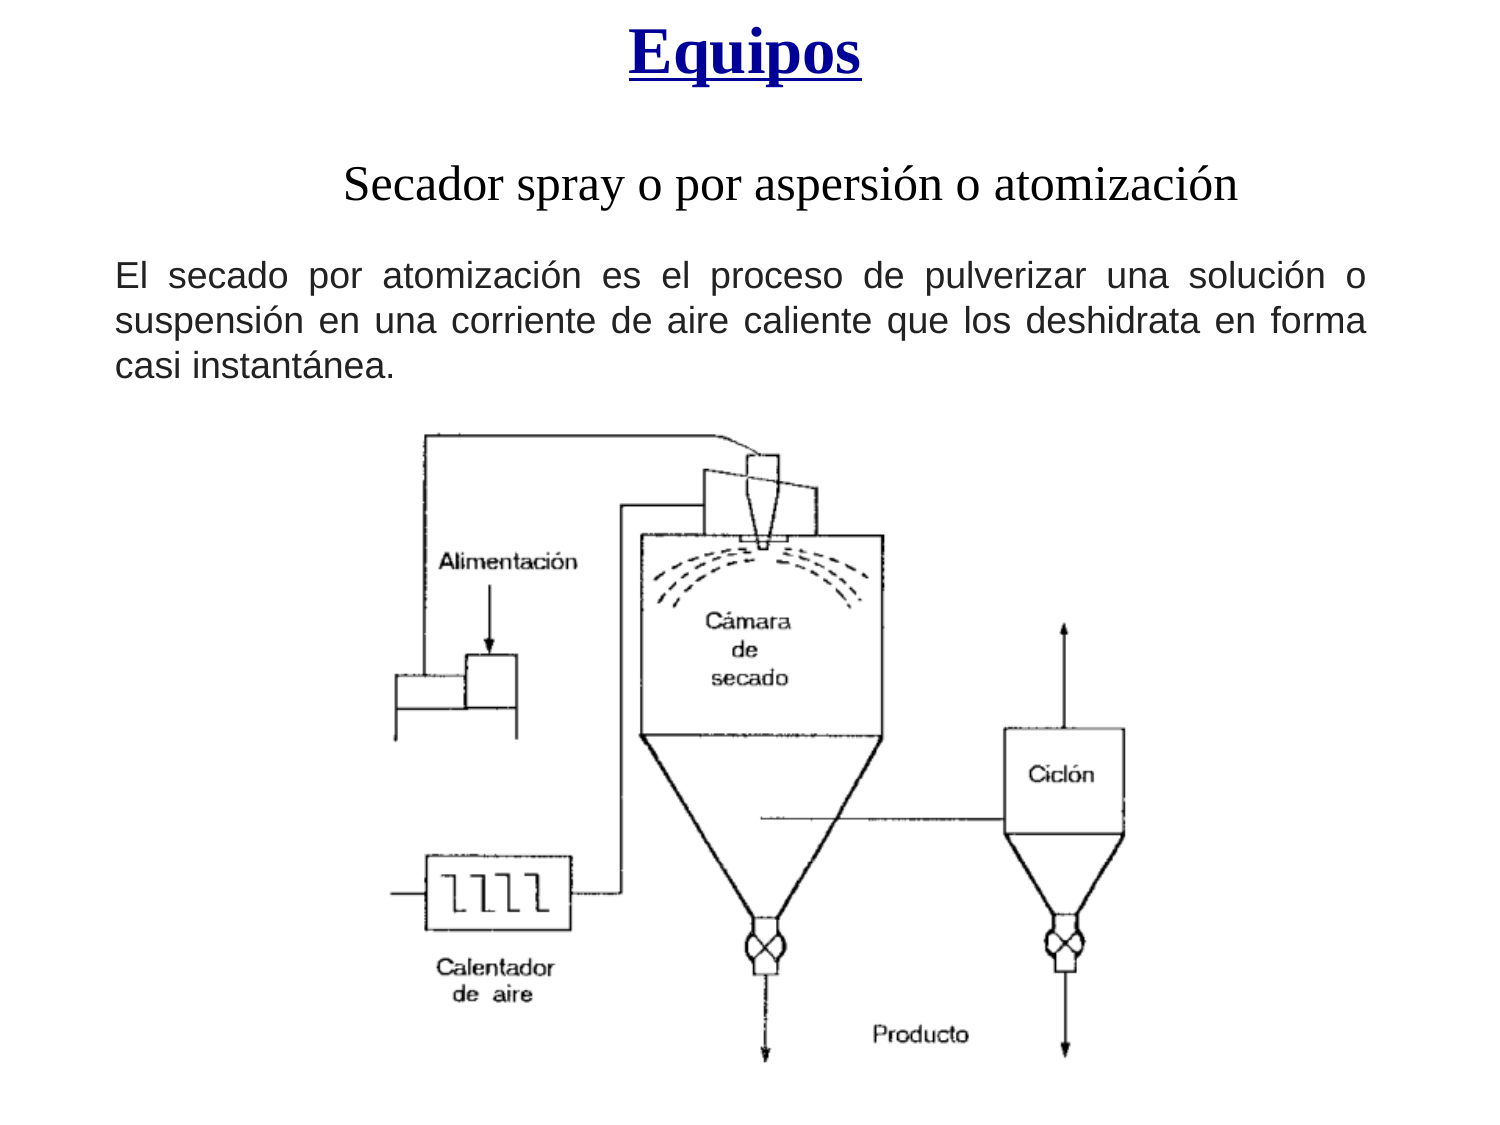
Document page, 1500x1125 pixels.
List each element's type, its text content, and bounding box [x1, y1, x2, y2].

picture [348, 408, 1152, 1086]
text_box Secador spray o por aspersión o atomización [328, 142, 1254, 218]
text_box El secado por atomización es el proceso de pulverizar una solución o suspensión en una corriente de aire caliente que los deshidrata en forma casi instantánea. [100, 243, 1382, 394]
text_box Equipos [478, 0, 1013, 95]
